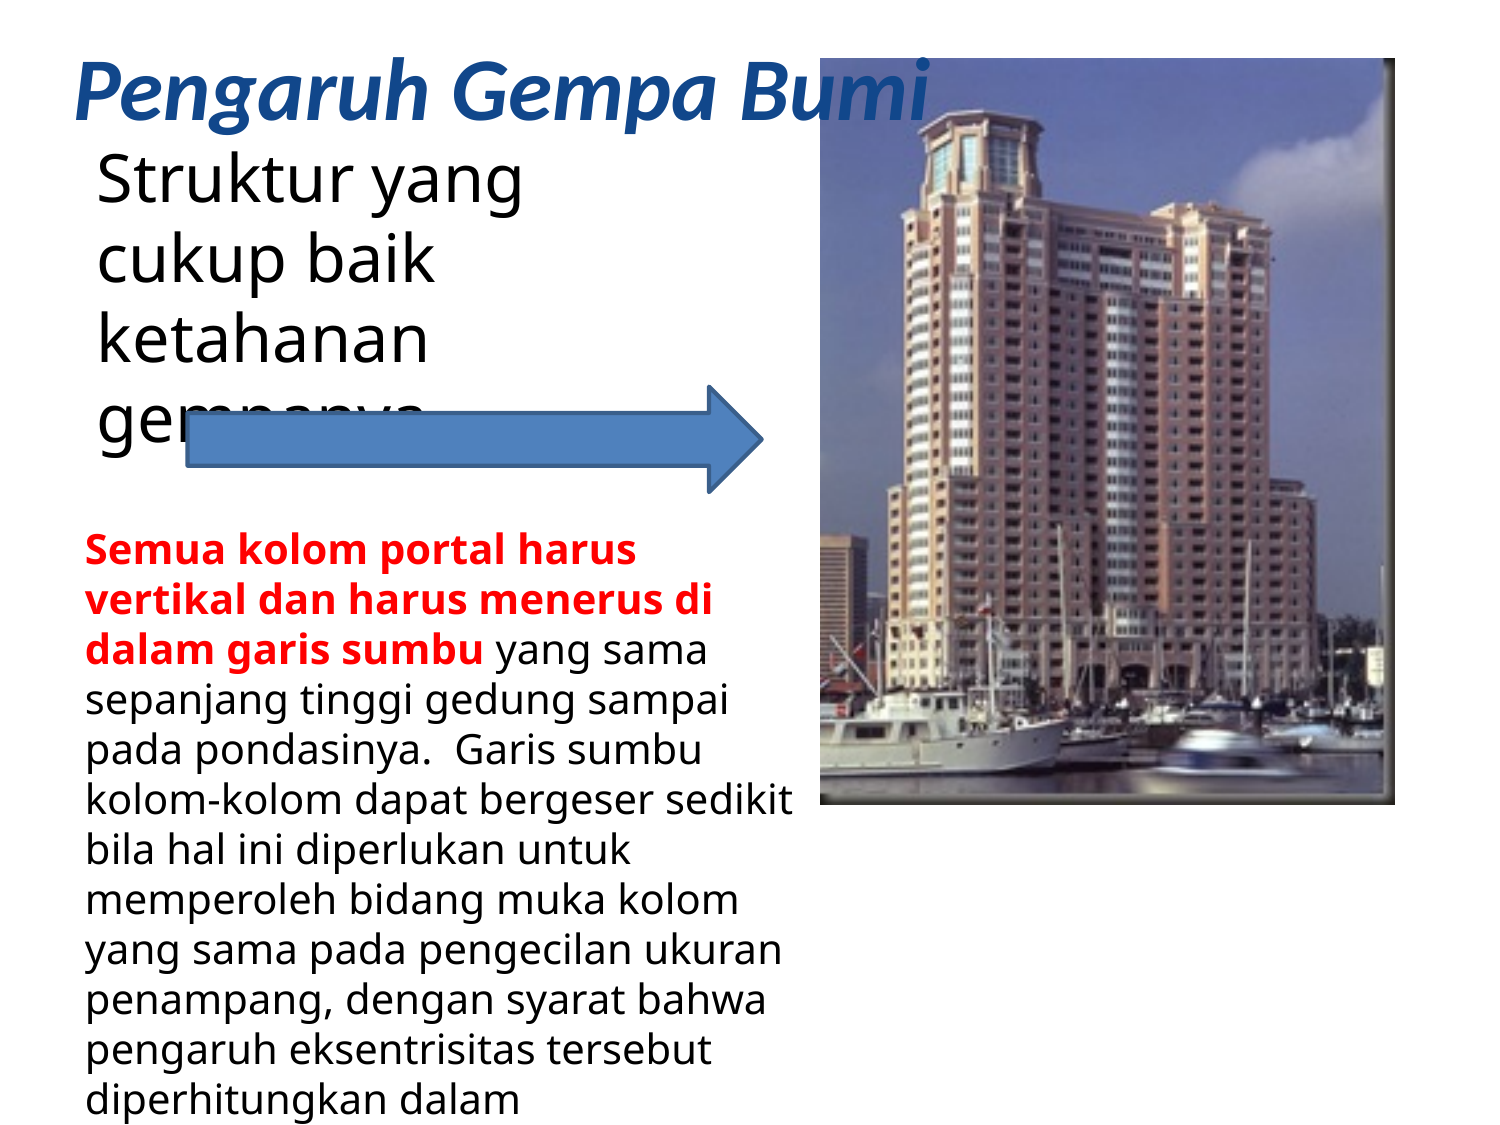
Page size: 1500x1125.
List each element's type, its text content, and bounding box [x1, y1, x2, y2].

text_box [185, 384, 764, 495]
text_box Struktur yang cukup baik ketahanan gempanya. [82, 211, 750, 515]
picture [820, 58, 1395, 805]
text_box Pengaruh Gempa Bumi [58, 23, 1289, 211]
text_box Semua kolom portal harus vertikal dan harus menerus di dalam garis sumbu yang sama sepanjang tinggi gedung sampai pada pondasinya. Garis sumbu kolom-kolom dapat bergeser sedikit bila hal ini diperlukan untuk memperoleh bidang muka kolom yang sama pada pengecilan ukuran penampang, dengan syarat bahwa pengaruh eksentrisitas tersebut diperhitungkan dalam perencanaan. [70, 515, 809, 1125]
